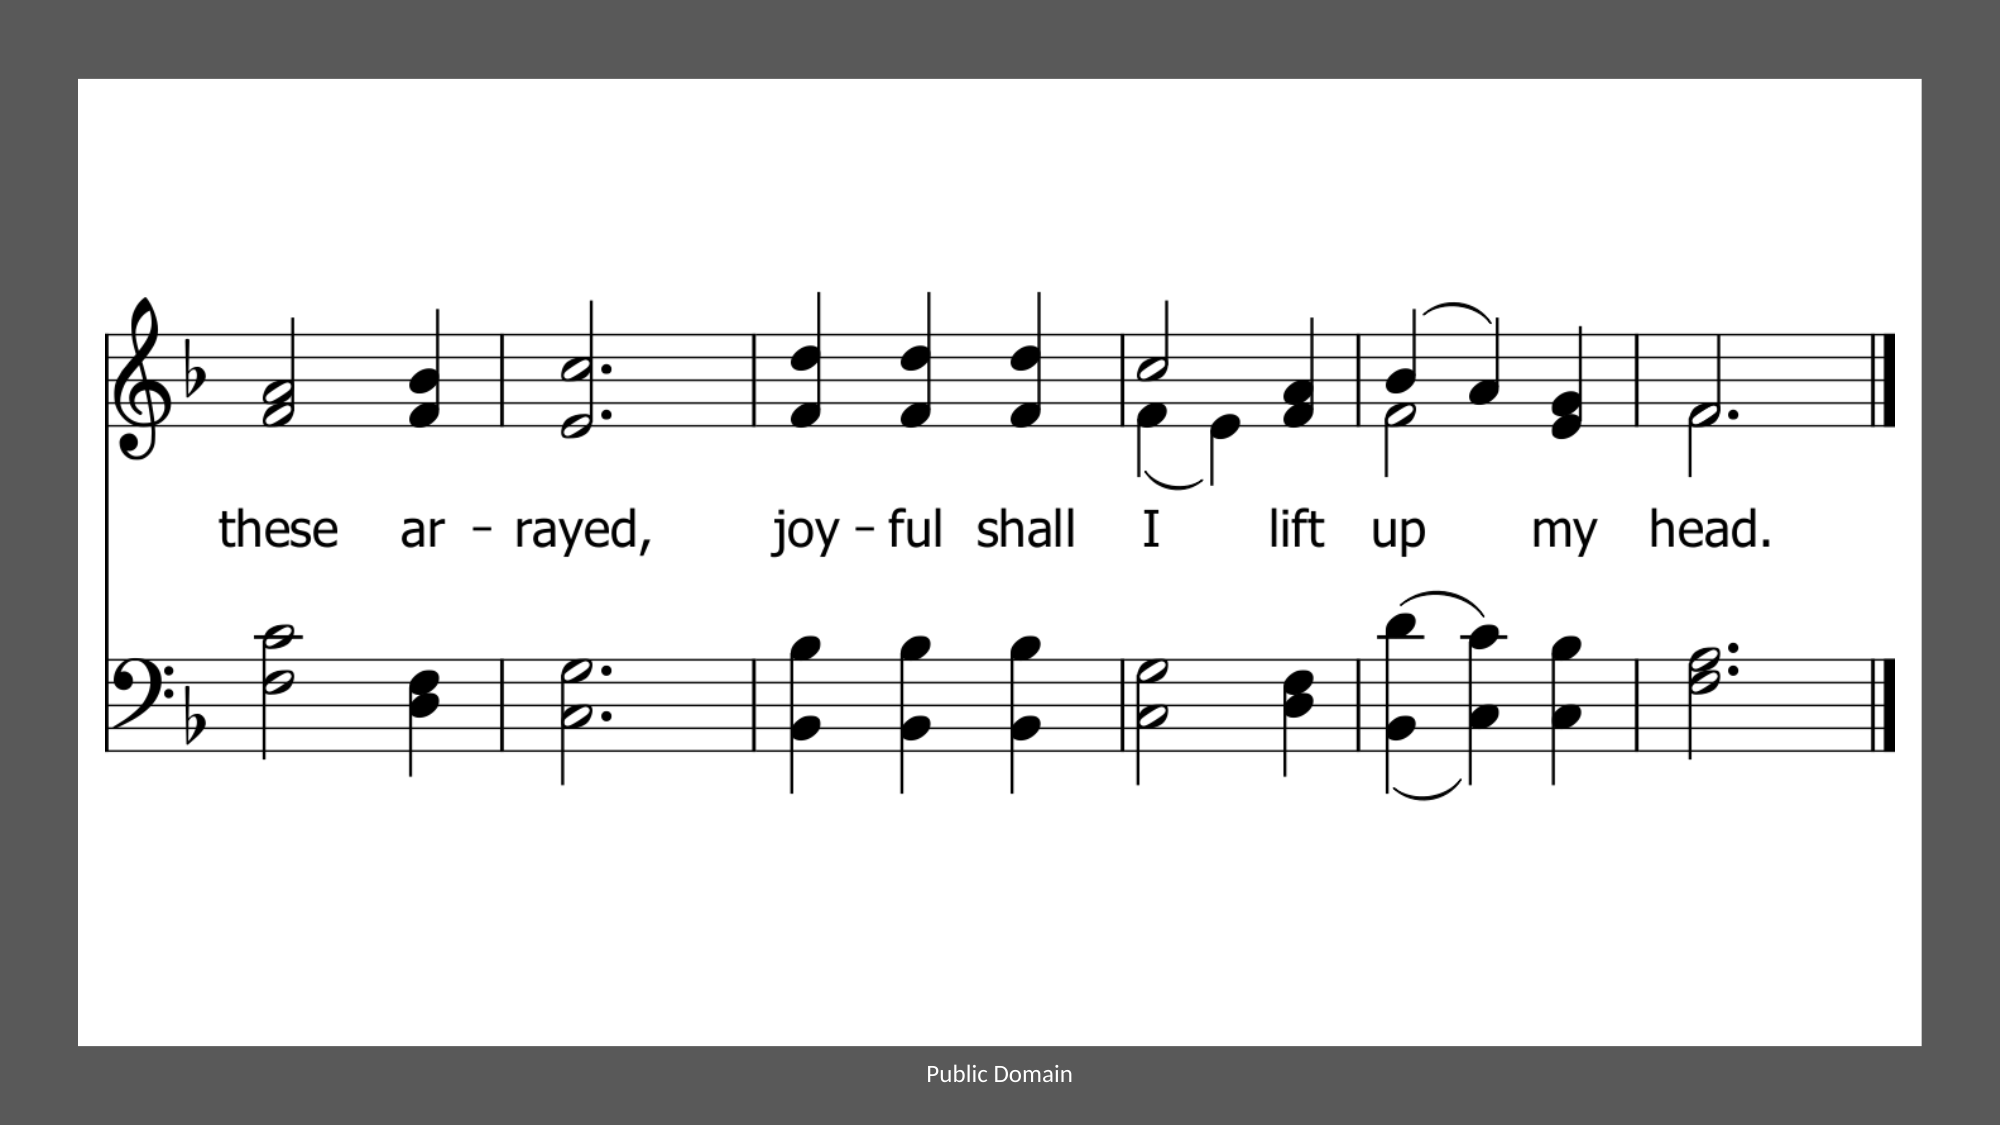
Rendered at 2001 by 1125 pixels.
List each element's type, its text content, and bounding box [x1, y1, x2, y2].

footer Public Domain [662, 1042, 1338, 1103]
text_box [77, 78, 1923, 1047]
text_box [0, 0, 2000, 1125]
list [105, 291, 1895, 834]
